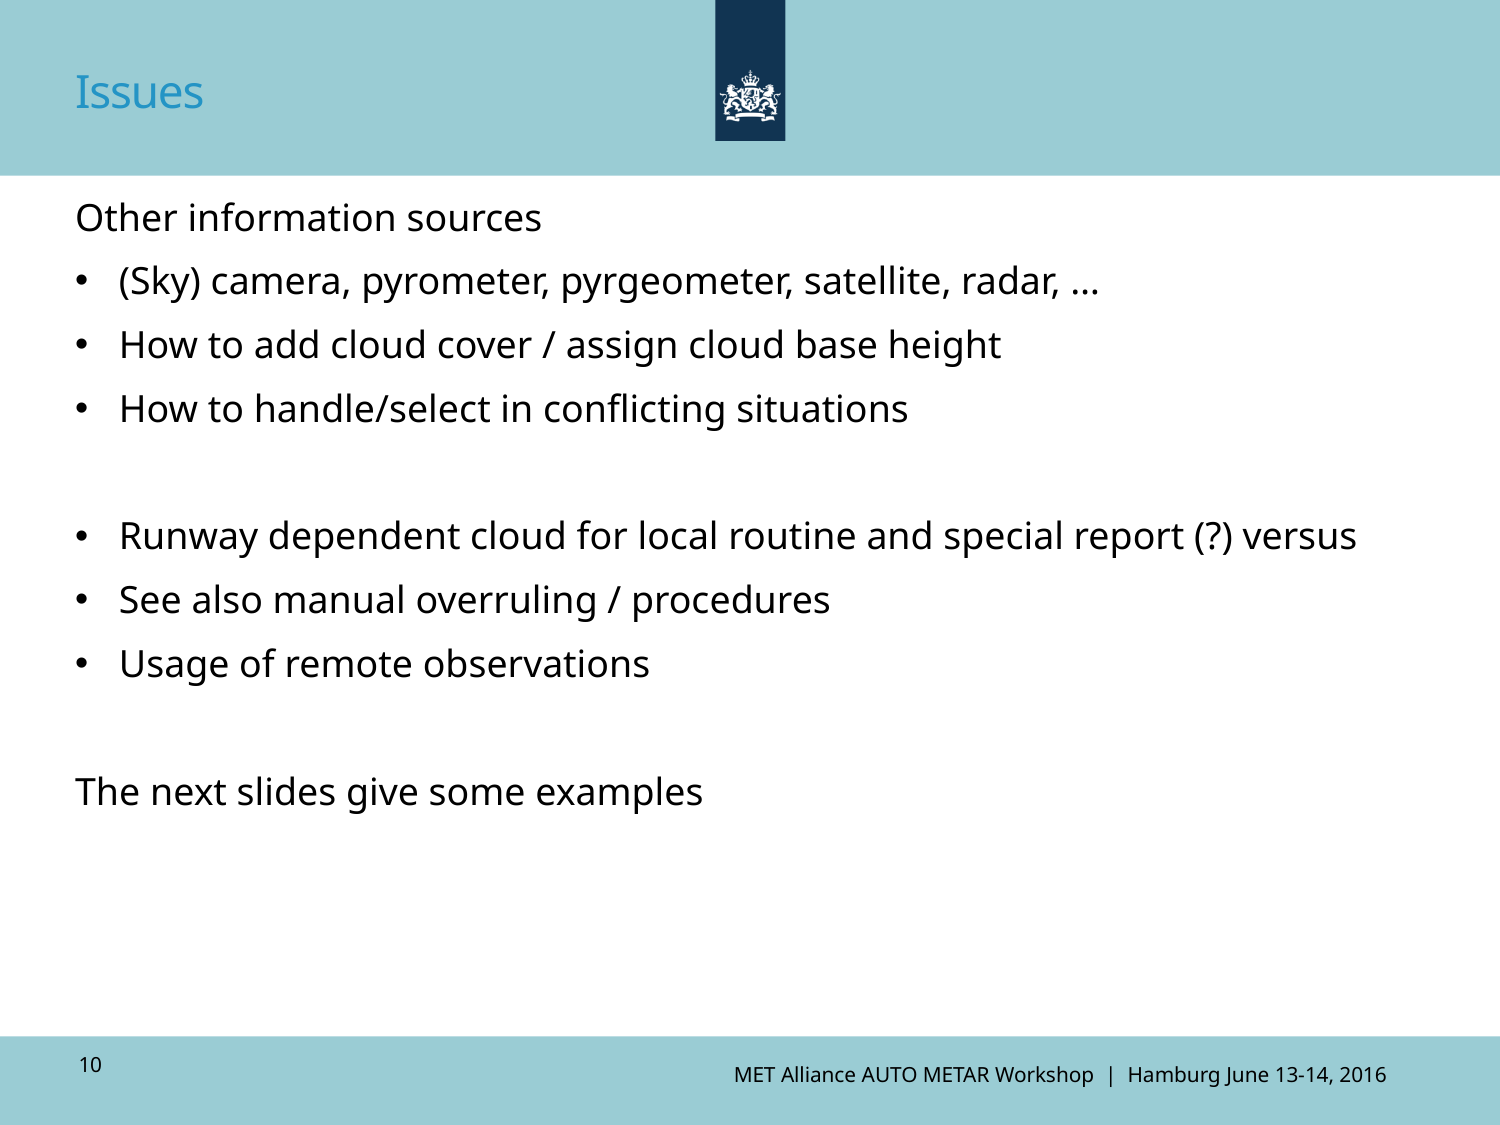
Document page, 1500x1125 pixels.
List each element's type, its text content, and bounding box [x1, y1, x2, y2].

footer MET Alliance AUTO METAR Workshop | Hamburg June 13-14, 2016 [718, 1054, 1485, 1101]
slide_number 10 [63, 1043, 181, 1104]
title Issues [60, 42, 1383, 137]
list Other information sources (Sky) camera, pyrometer, pyrgeometer, satellite, radar, … How to add cloud cover / assign cloud base height How to handle/select in conflicting situations Runway dependent cloud for local routine and special report (?) versus See also manual overruling / procedures Usage of remote observations The next slides give some examples [60, 186, 1447, 1004]
picture [0, 0, 1500, 141]
